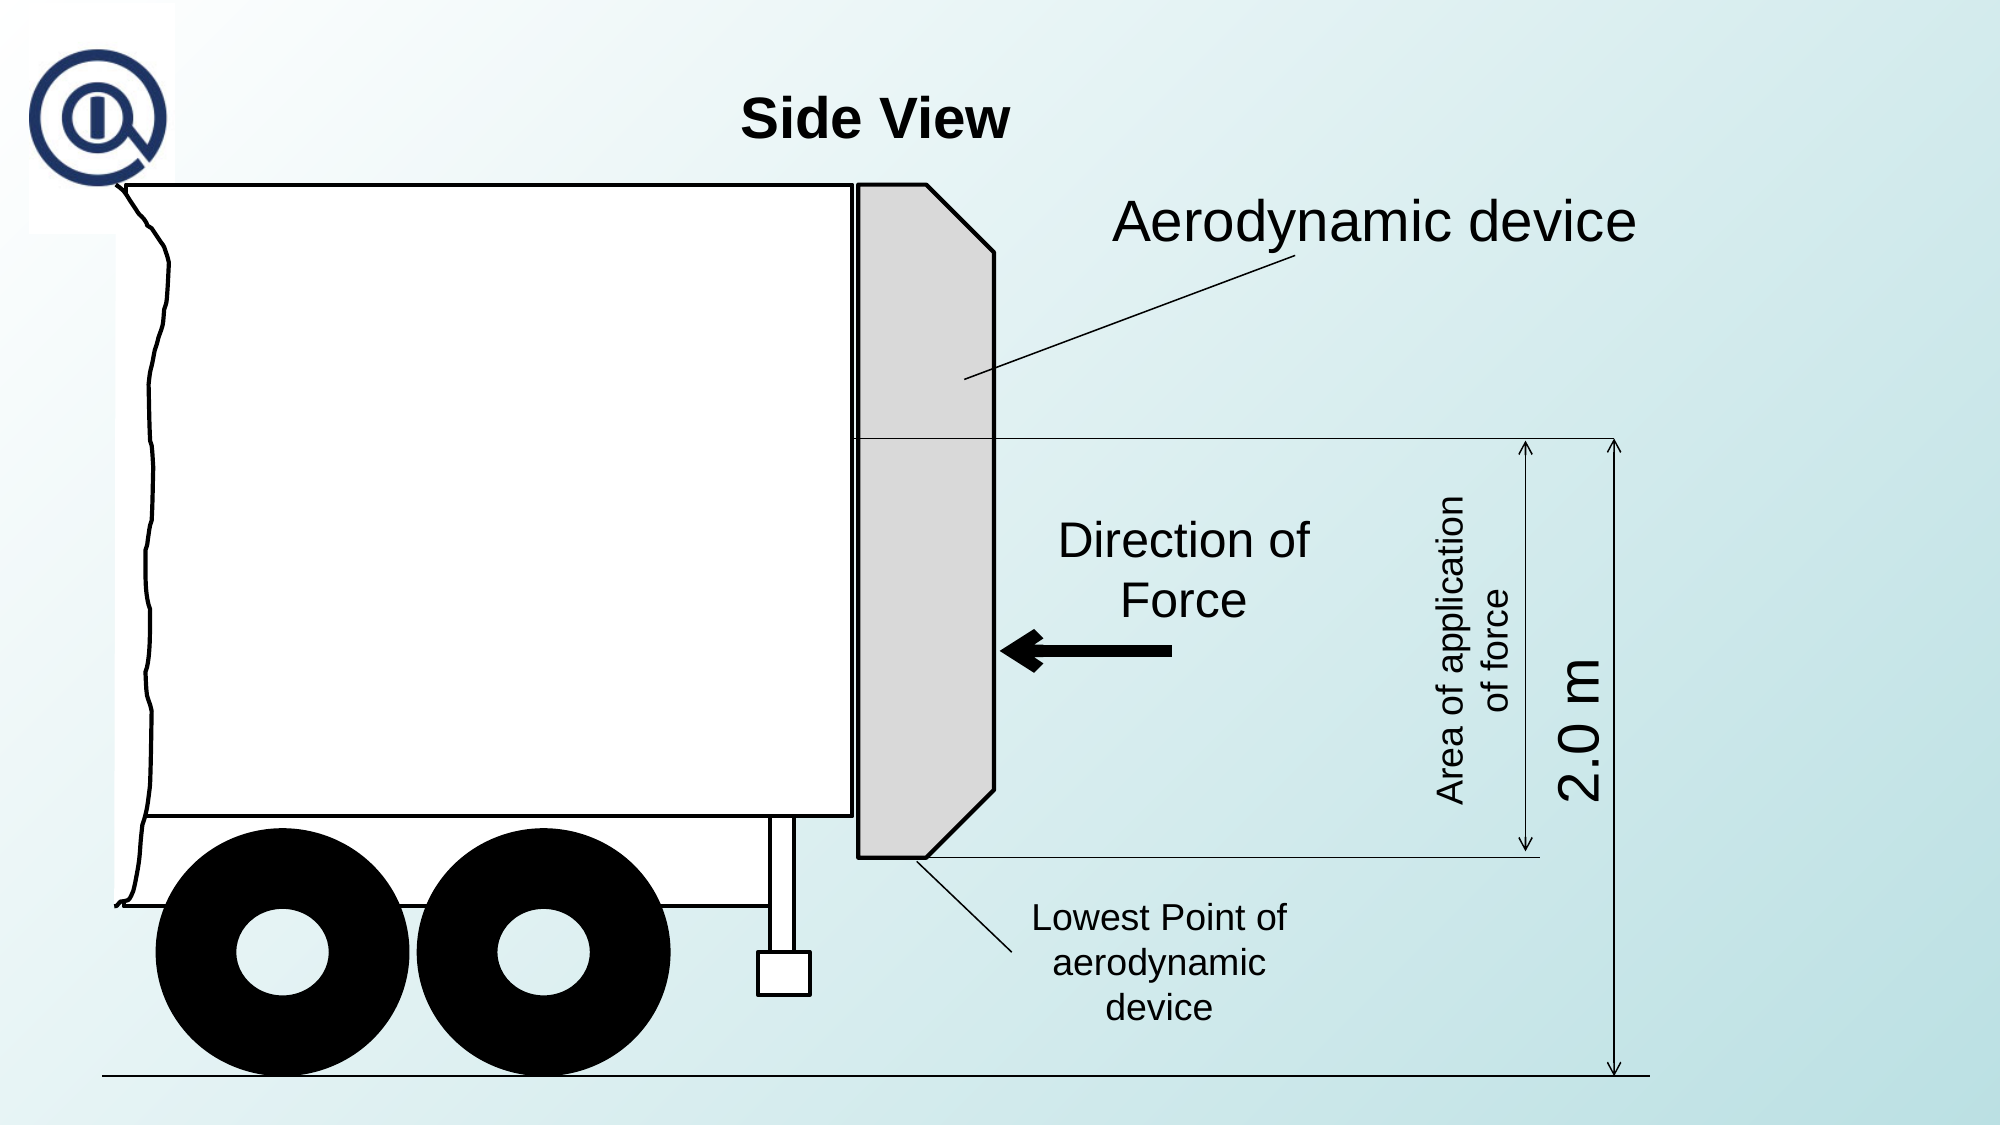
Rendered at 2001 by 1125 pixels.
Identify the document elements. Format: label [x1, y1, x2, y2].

picture [29, 3, 175, 234]
text_box [102, 72, 1692, 1077]
